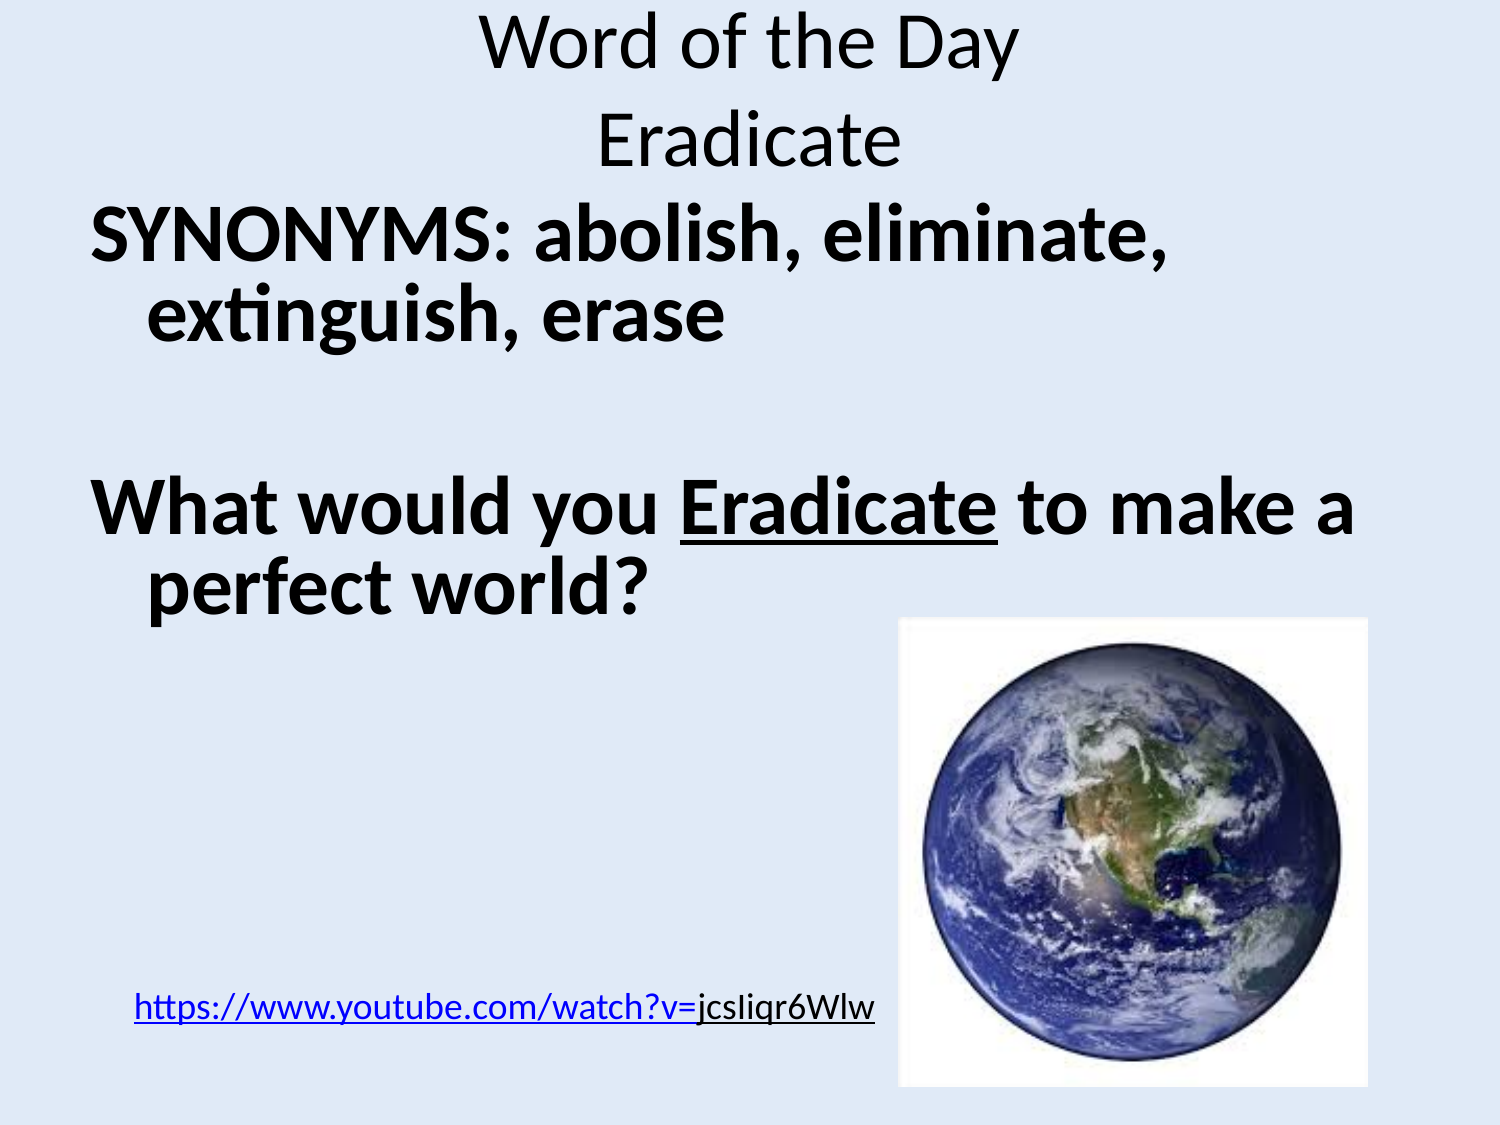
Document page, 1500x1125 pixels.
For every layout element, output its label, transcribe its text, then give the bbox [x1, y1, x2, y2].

picture [898, 617, 1368, 1087]
text_box https://www.youtube.com/watch?v=jcsIiqr6Wlw [119, 974, 892, 1035]
list SYNONYMS: abolish, eliminate, extinguish, erase What would you Eradicate to make a perfect world? [75, 190, 1425, 1005]
title Word of the Day Eradicate [75, 0, 1425, 190]
